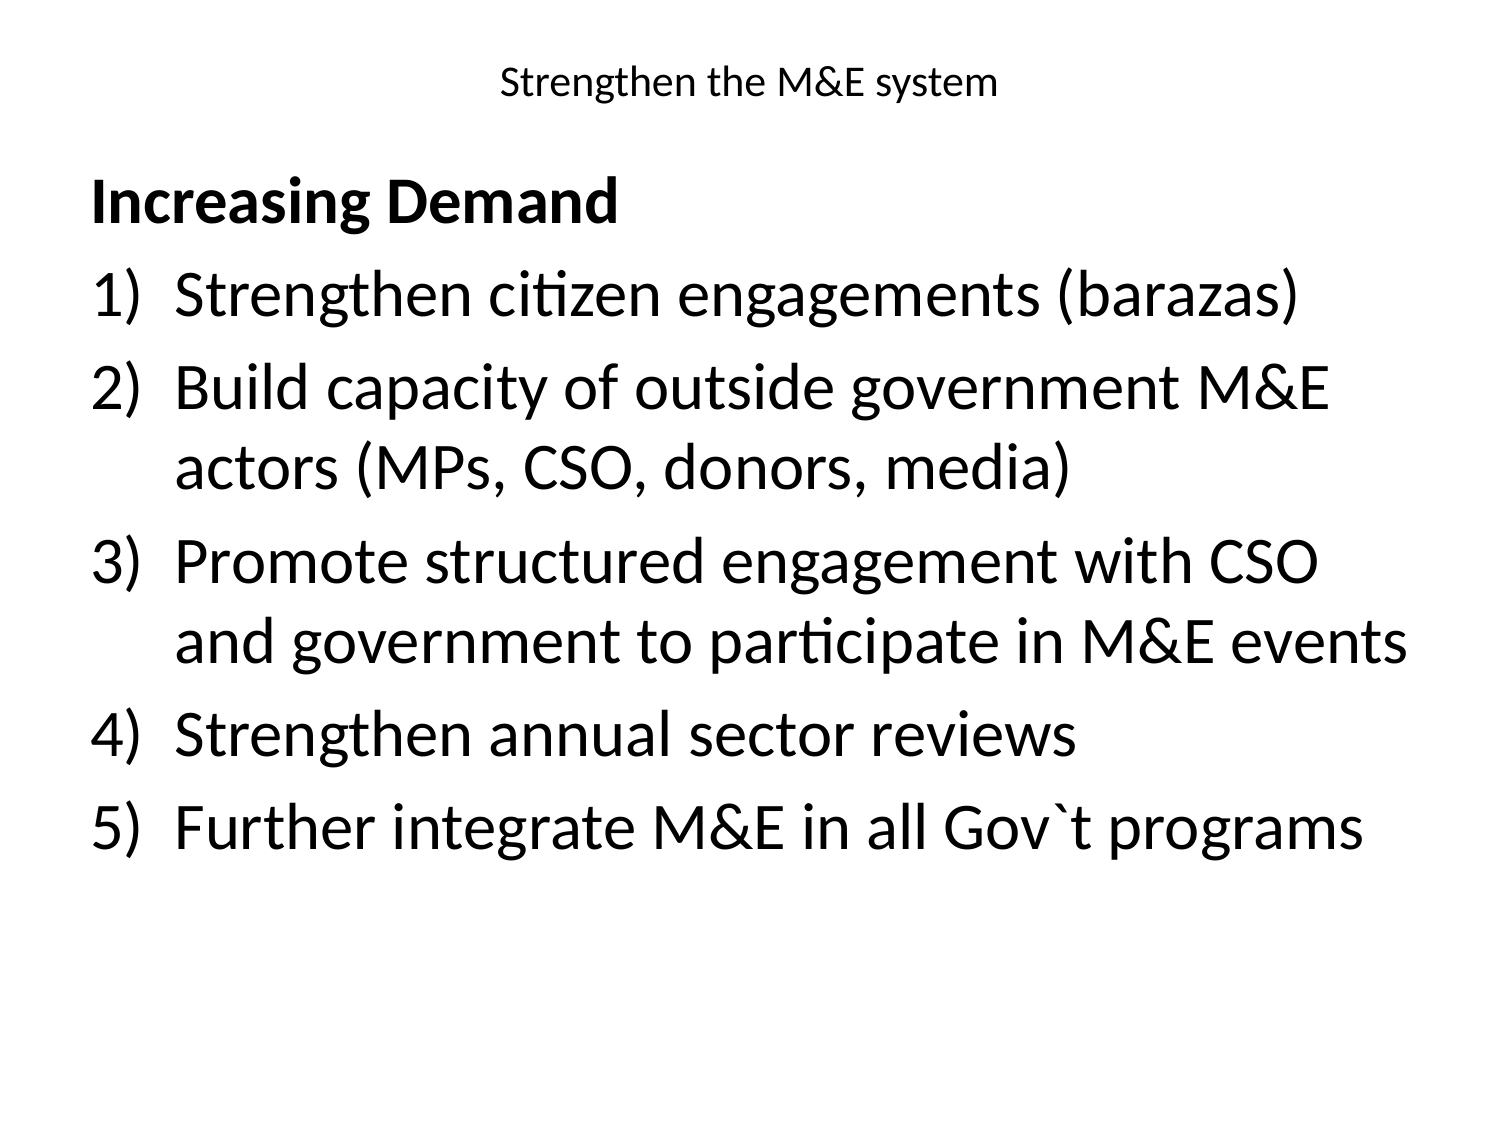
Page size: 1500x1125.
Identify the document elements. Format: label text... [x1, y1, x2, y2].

list Increasing Demand Strengthen citizen engagements (barazas) Build capacity of outside government M&E actors (MPs, CSO, donors, media) Promote structured engagement with CSO and government to participate in M&E events Strengthen annual sector reviews Further integrate M&E in all Gov`t programs [75, 149, 1425, 1005]
title Strengthen the M&E system [75, 45, 1425, 114]
